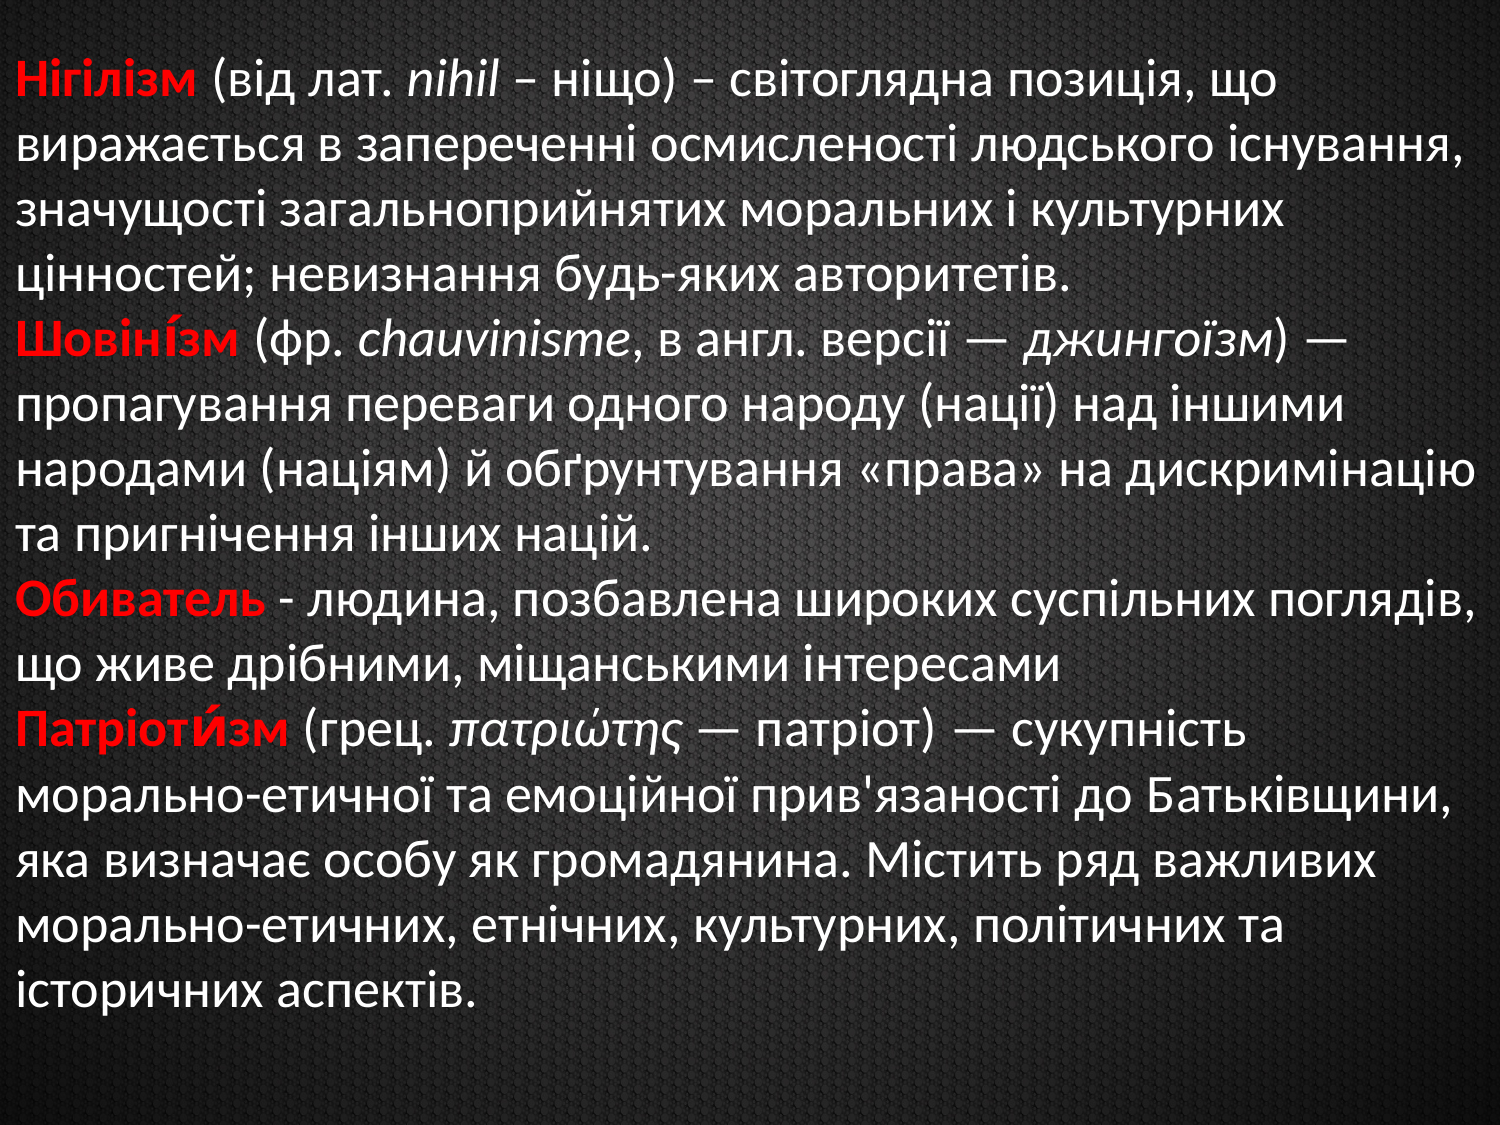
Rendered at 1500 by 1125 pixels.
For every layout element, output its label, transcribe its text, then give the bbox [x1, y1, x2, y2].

title Нігілізм (від лат. nihil – ніщо) – світоглядна позиція, що виражається в запереченні осмисленості людського існування, значущості загальноприйнятих моральних і культурних цінностей; невизнання будь-яких авторитетів. Шовіні́зм (фр. chauvinisme, в англ. версії — джингоїзм) — пропагування переваги одного народу (нації) над іншими народами (націям) й обґрунтування «права» на дискримінацію та пригнічення інших націй. Обиватель - людина, позбавлена широких суспільних поглядів, що живе дрібними, міщанськими інтересами Патріоти́зм (грец. πατριώτης — патріот) — сукупність морально-етичної та емоційної прив'язаності до Батьківщини, яка визначає особу як громадянина. Містить ряд важливих морально-етичних, етнічних, культурних, політичних та історичних аспектів. [0, 0, 1500, 1125]
